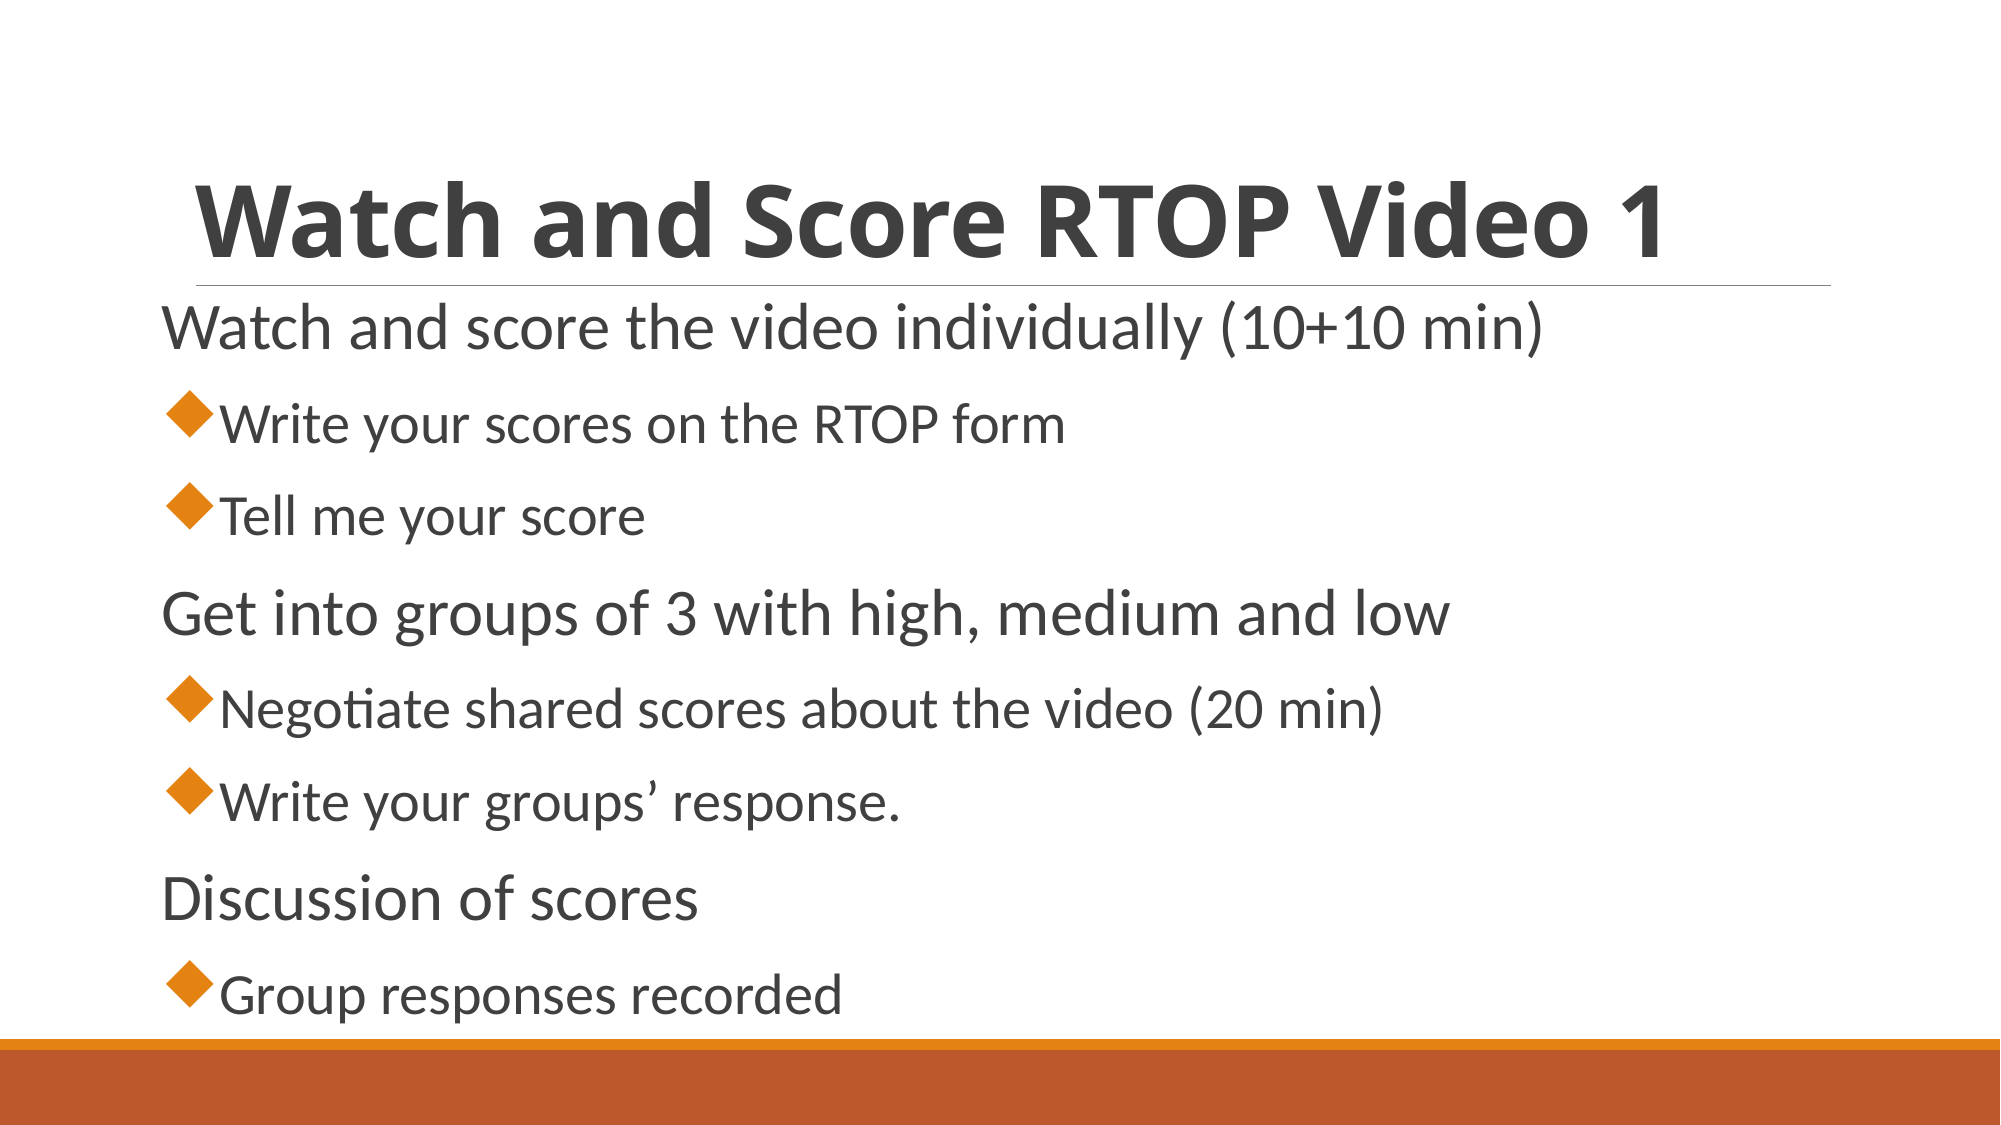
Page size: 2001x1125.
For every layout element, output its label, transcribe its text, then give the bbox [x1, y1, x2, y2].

title Watch and Score RTOP Video 1 [180, 47, 1830, 284]
list Watch and score the video individually (10+10 min) Write your scores on the RTOP form Tell me your score Get into groups of 3 with high, medium and low Negotiate shared scores about the video (20 min) Write your groups’ response. Discussion of scores Group responses recorded [161, 284, 1832, 945]
